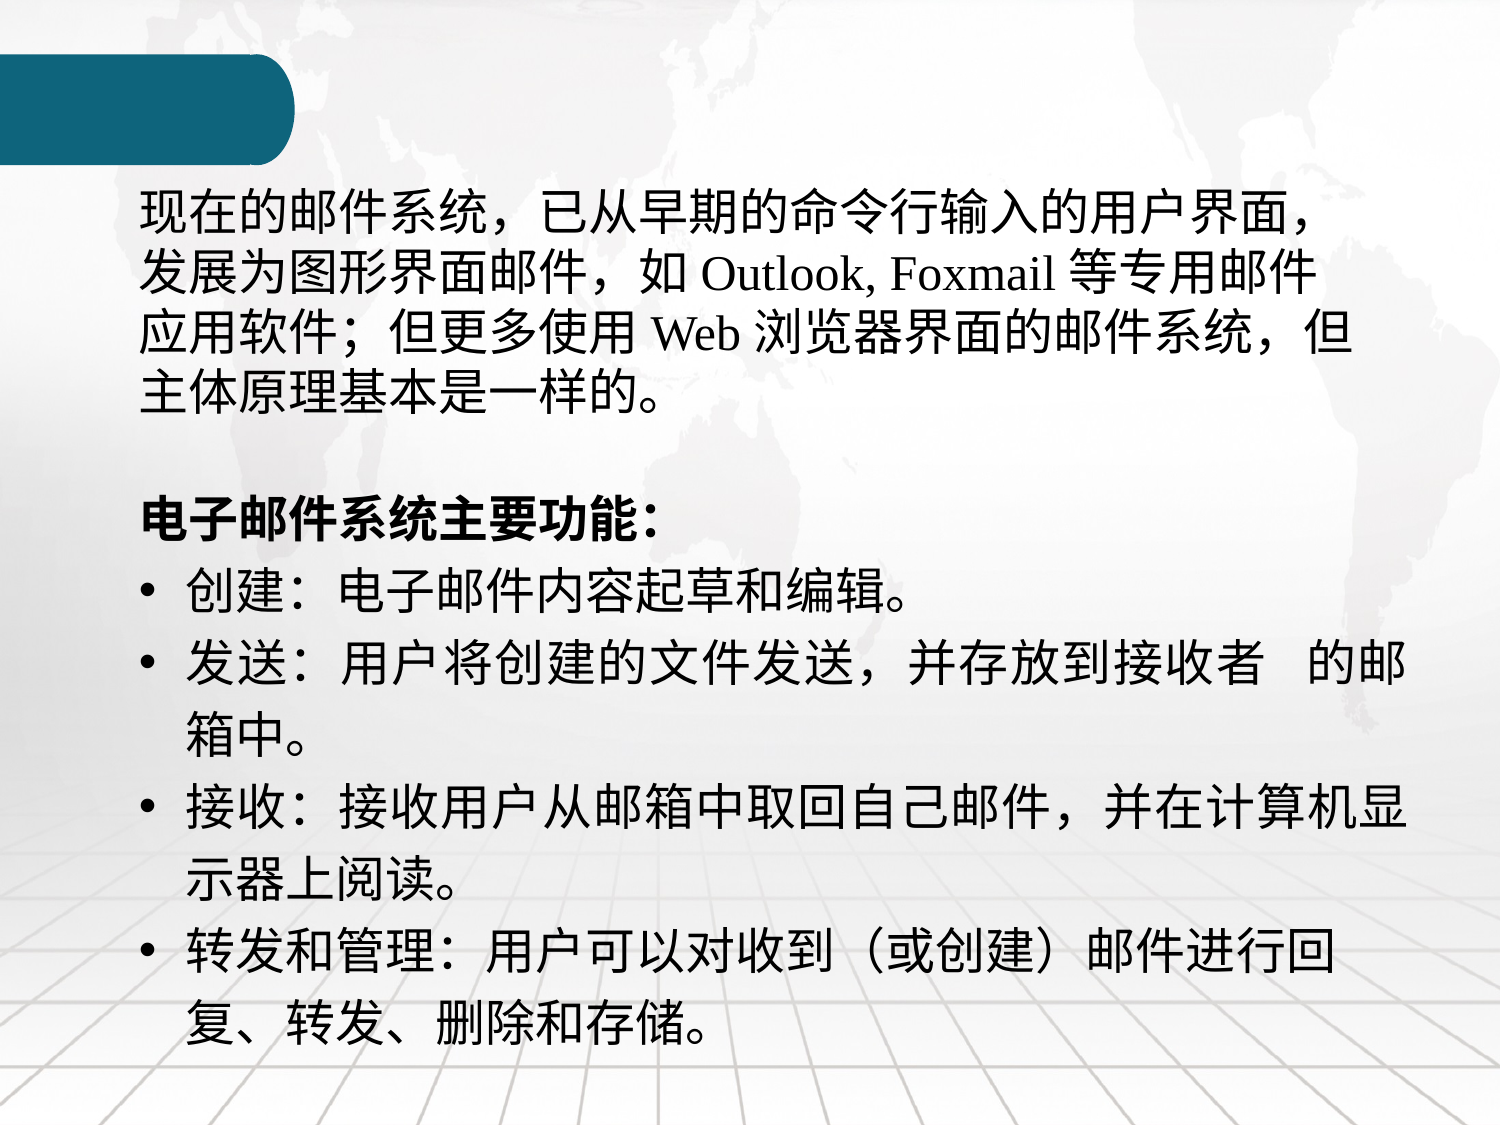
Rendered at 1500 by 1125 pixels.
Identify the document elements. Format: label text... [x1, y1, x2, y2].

text_box 电子邮件系统主要功能： 创建：电子邮件内容起草和编辑。 发送：用户将创建的文件发送，并存放到接收者 的邮箱中。 接收：接收用户从邮箱中取回自己邮件，并在计算机显示器上阅读。 转发和管理：用户可以对收到（或创建）邮件进行回复、转发、删除和存储。 [123, 467, 1424, 1059]
text_box 现在的邮件系统，已从早期的命令行输入的用户界面，发展为图形界面邮件，如Outlook, Foxmail等专用邮件应用软件；但更多使用Web浏览器界面的邮件系统，但主体原理基本是一样的。 [123, 172, 1376, 428]
picture [0, 0, 1500, 1125]
